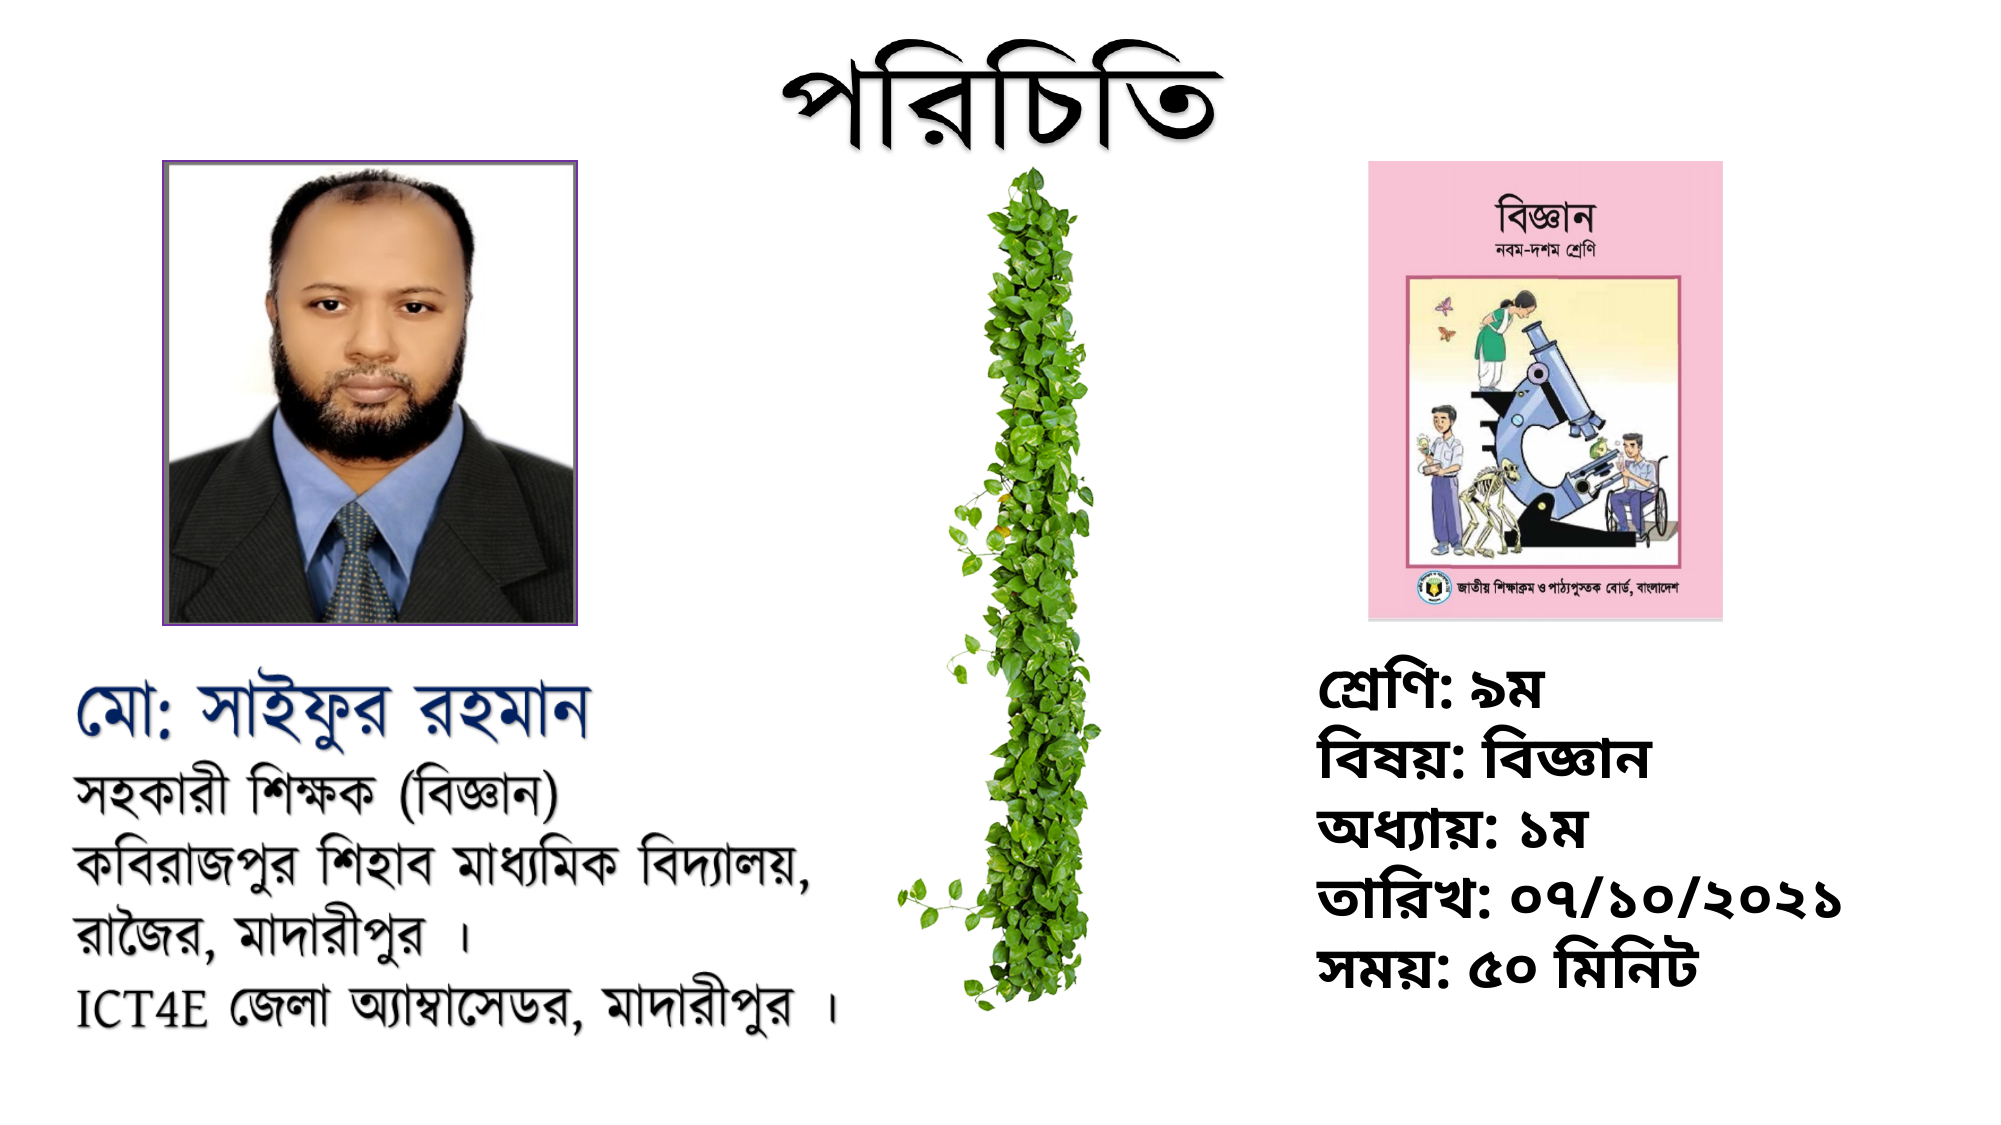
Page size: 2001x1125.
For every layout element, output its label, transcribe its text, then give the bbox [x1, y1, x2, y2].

picture [27, 3, 1723, 1125]
text_box শ্রেণি: ৯ম বিষয়: বিজ্ঞান অধ্যায়: ১ম তারিখ: ০৭/১০/২০২১ সময়: ৫০ মিনিট [1302, 643, 1877, 1008]
